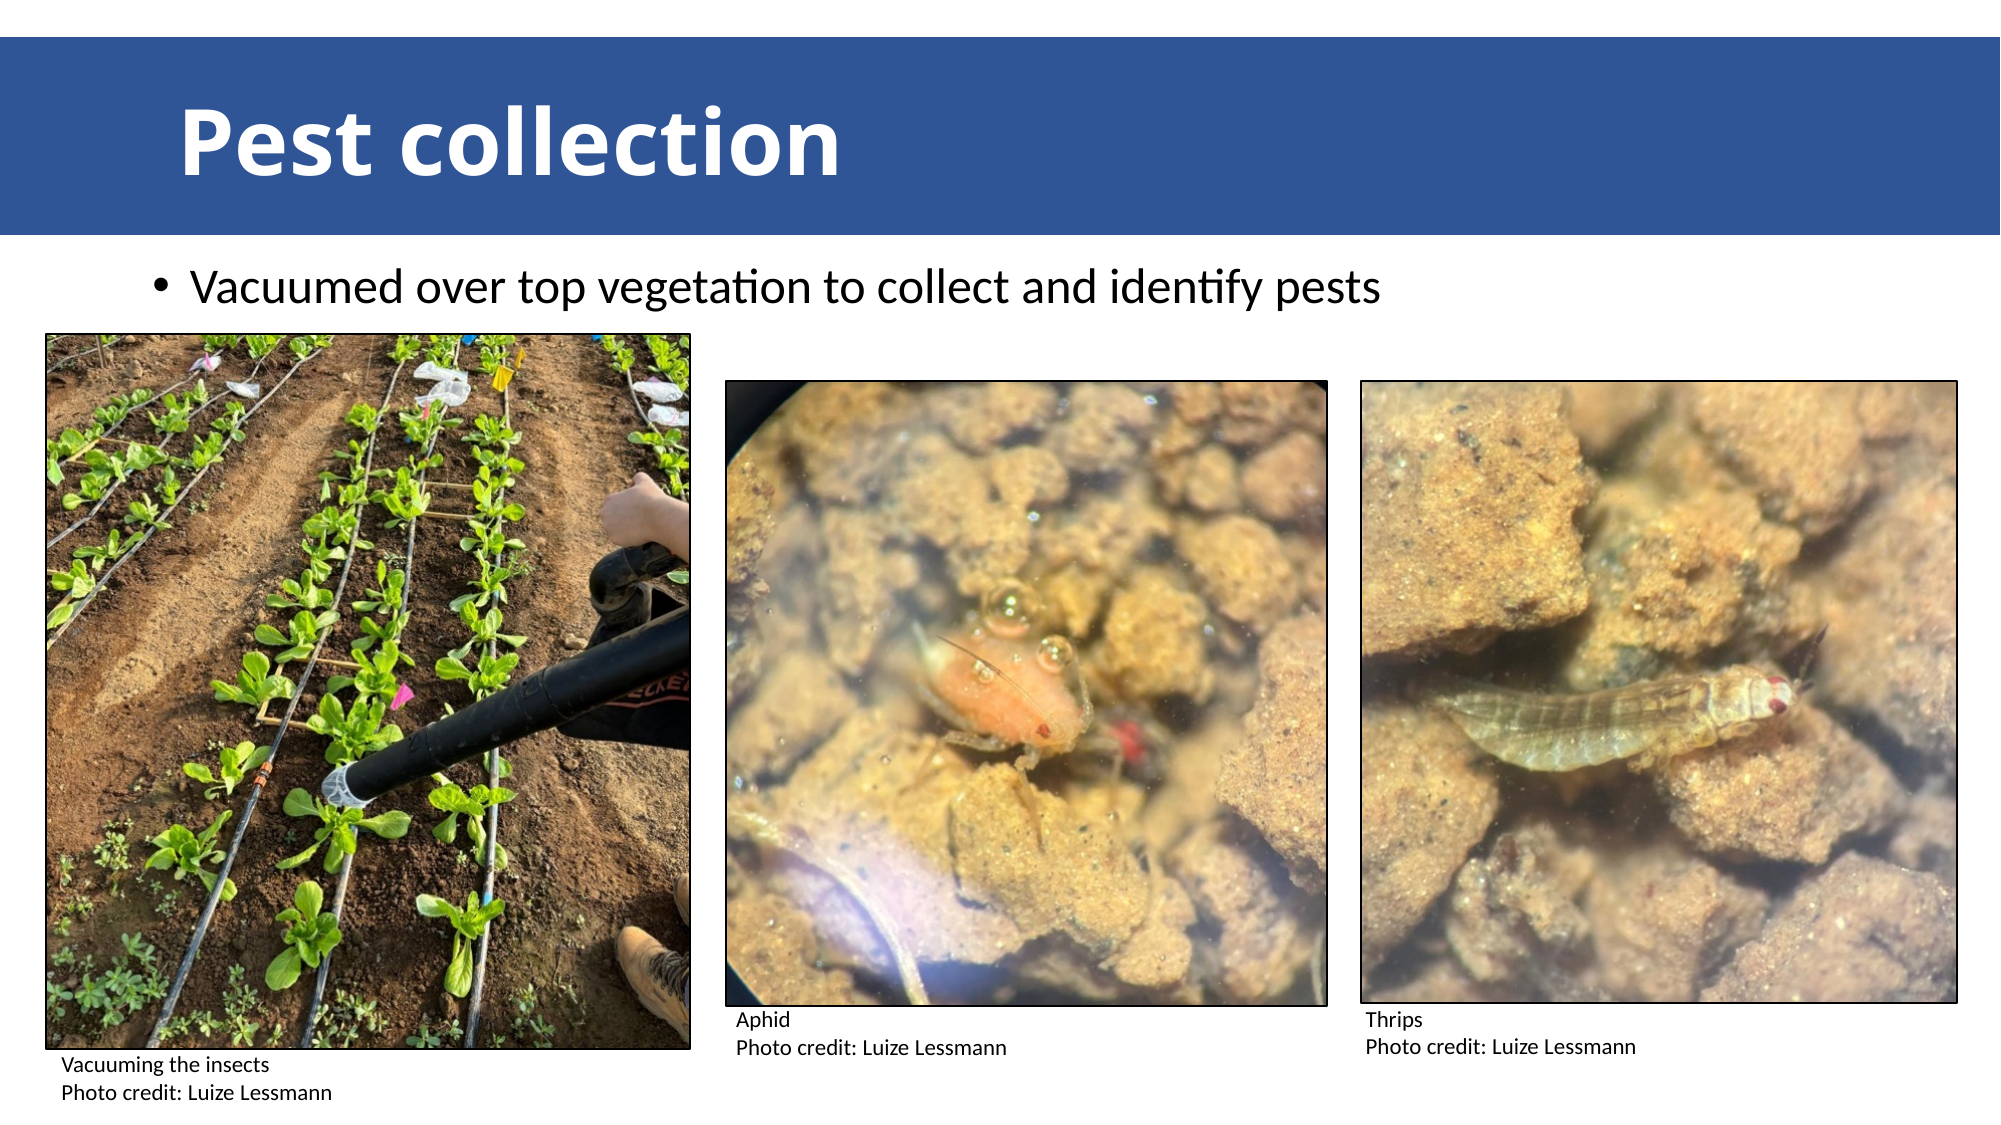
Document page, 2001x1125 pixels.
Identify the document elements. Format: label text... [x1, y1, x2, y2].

list Vacuumed over top vegetation to collect and identify pests [137, 252, 1924, 967]
picture [46, 335, 690, 1049]
text_box [0, 37, 2000, 235]
picture [726, 381, 1326, 1005]
text_box Thrips Photo credit: Luize Lessmann [1350, 996, 2000, 1067]
text_box Pest collection [162, 76, 2000, 202]
picture [1361, 381, 1956, 1002]
text_box Aphid Photo credit: Luize Lessmann [721, 997, 1243, 1067]
text_box Vacuuming the insects Photo credit: Luize Lessmann [46, 1042, 716, 1113]
